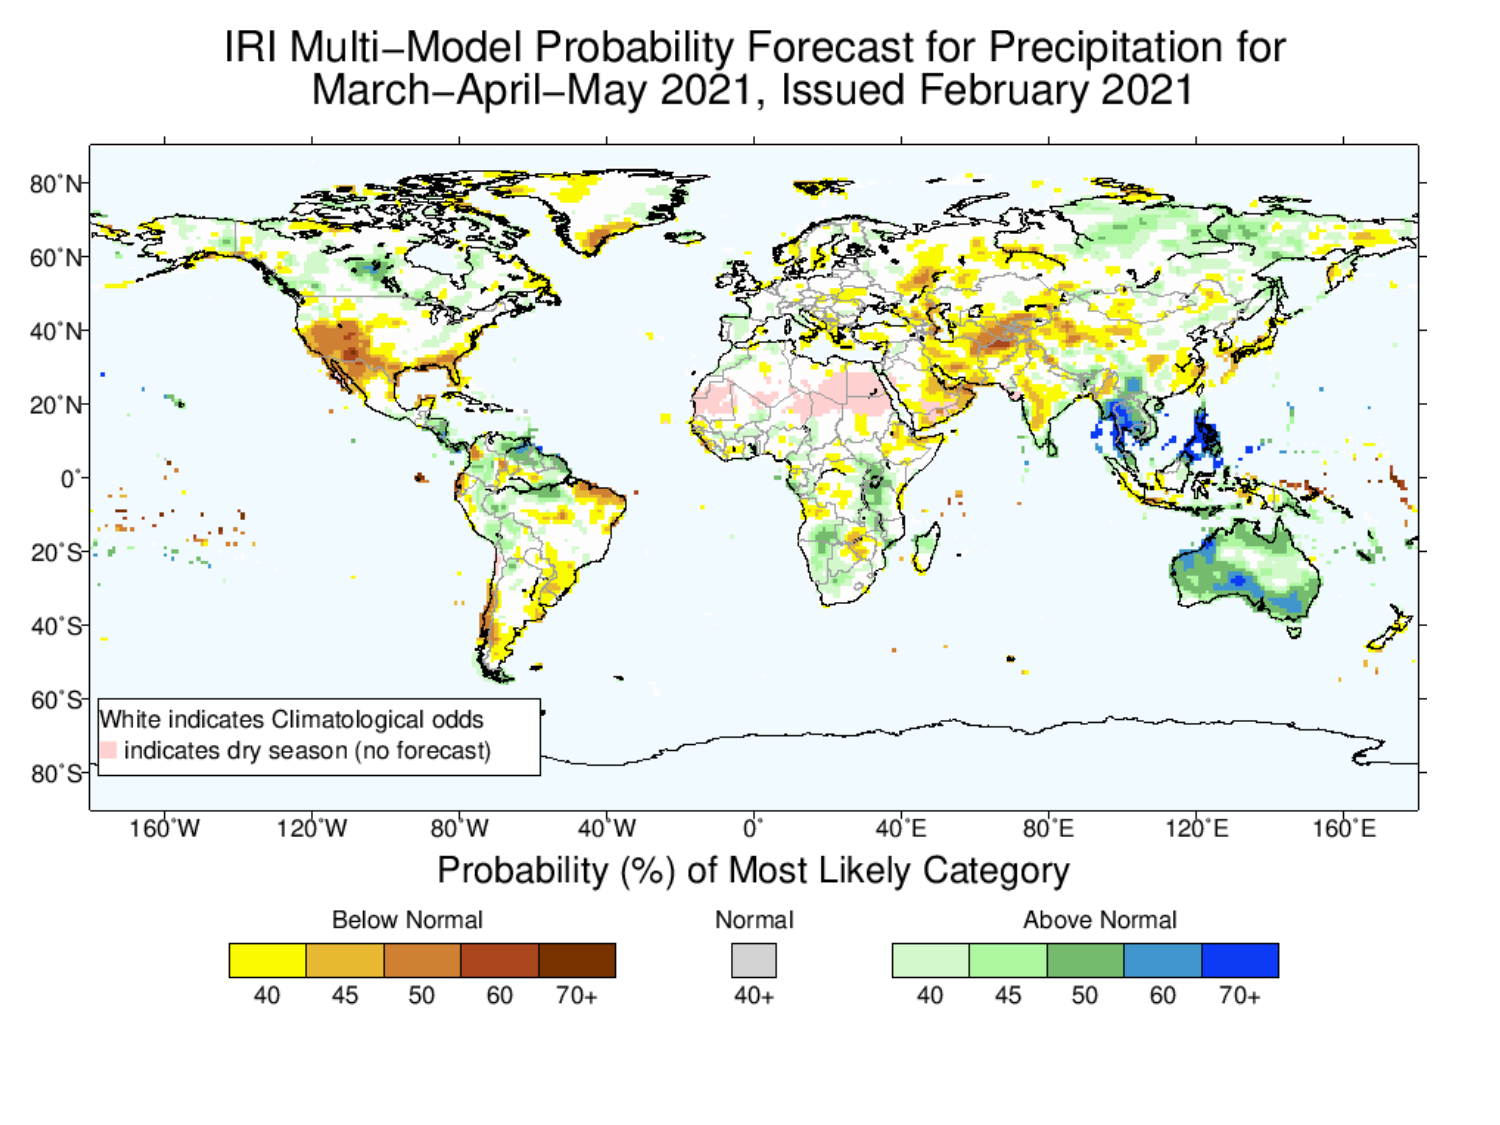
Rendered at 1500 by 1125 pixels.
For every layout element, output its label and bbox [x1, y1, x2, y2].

picture [29, 29, 1427, 1006]
